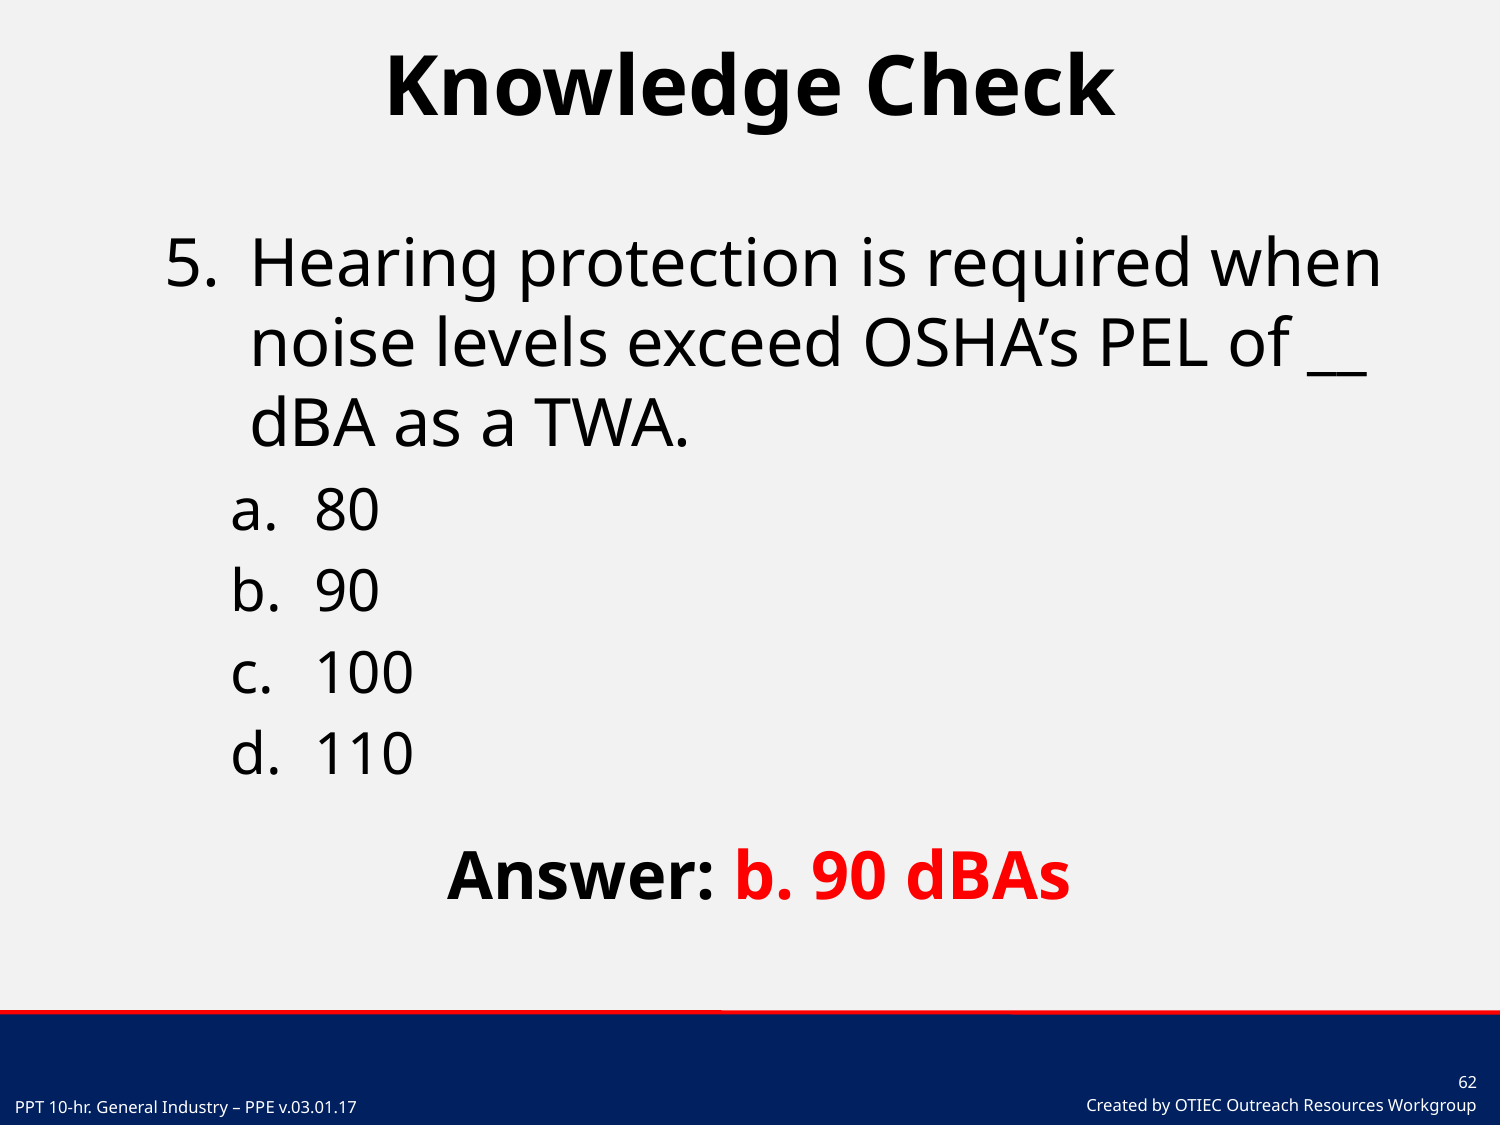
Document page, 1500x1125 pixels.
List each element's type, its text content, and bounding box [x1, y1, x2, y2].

list Hearing protection is required when noise levels exceed OSHA’s PEL of __ dBA as a TWA. 80 90 100 110 [150, 212, 1425, 825]
text_box Answer: b. 90 dBAs [74, 825, 1425, 962]
title Knowledge Check [75, 24, 1425, 213]
